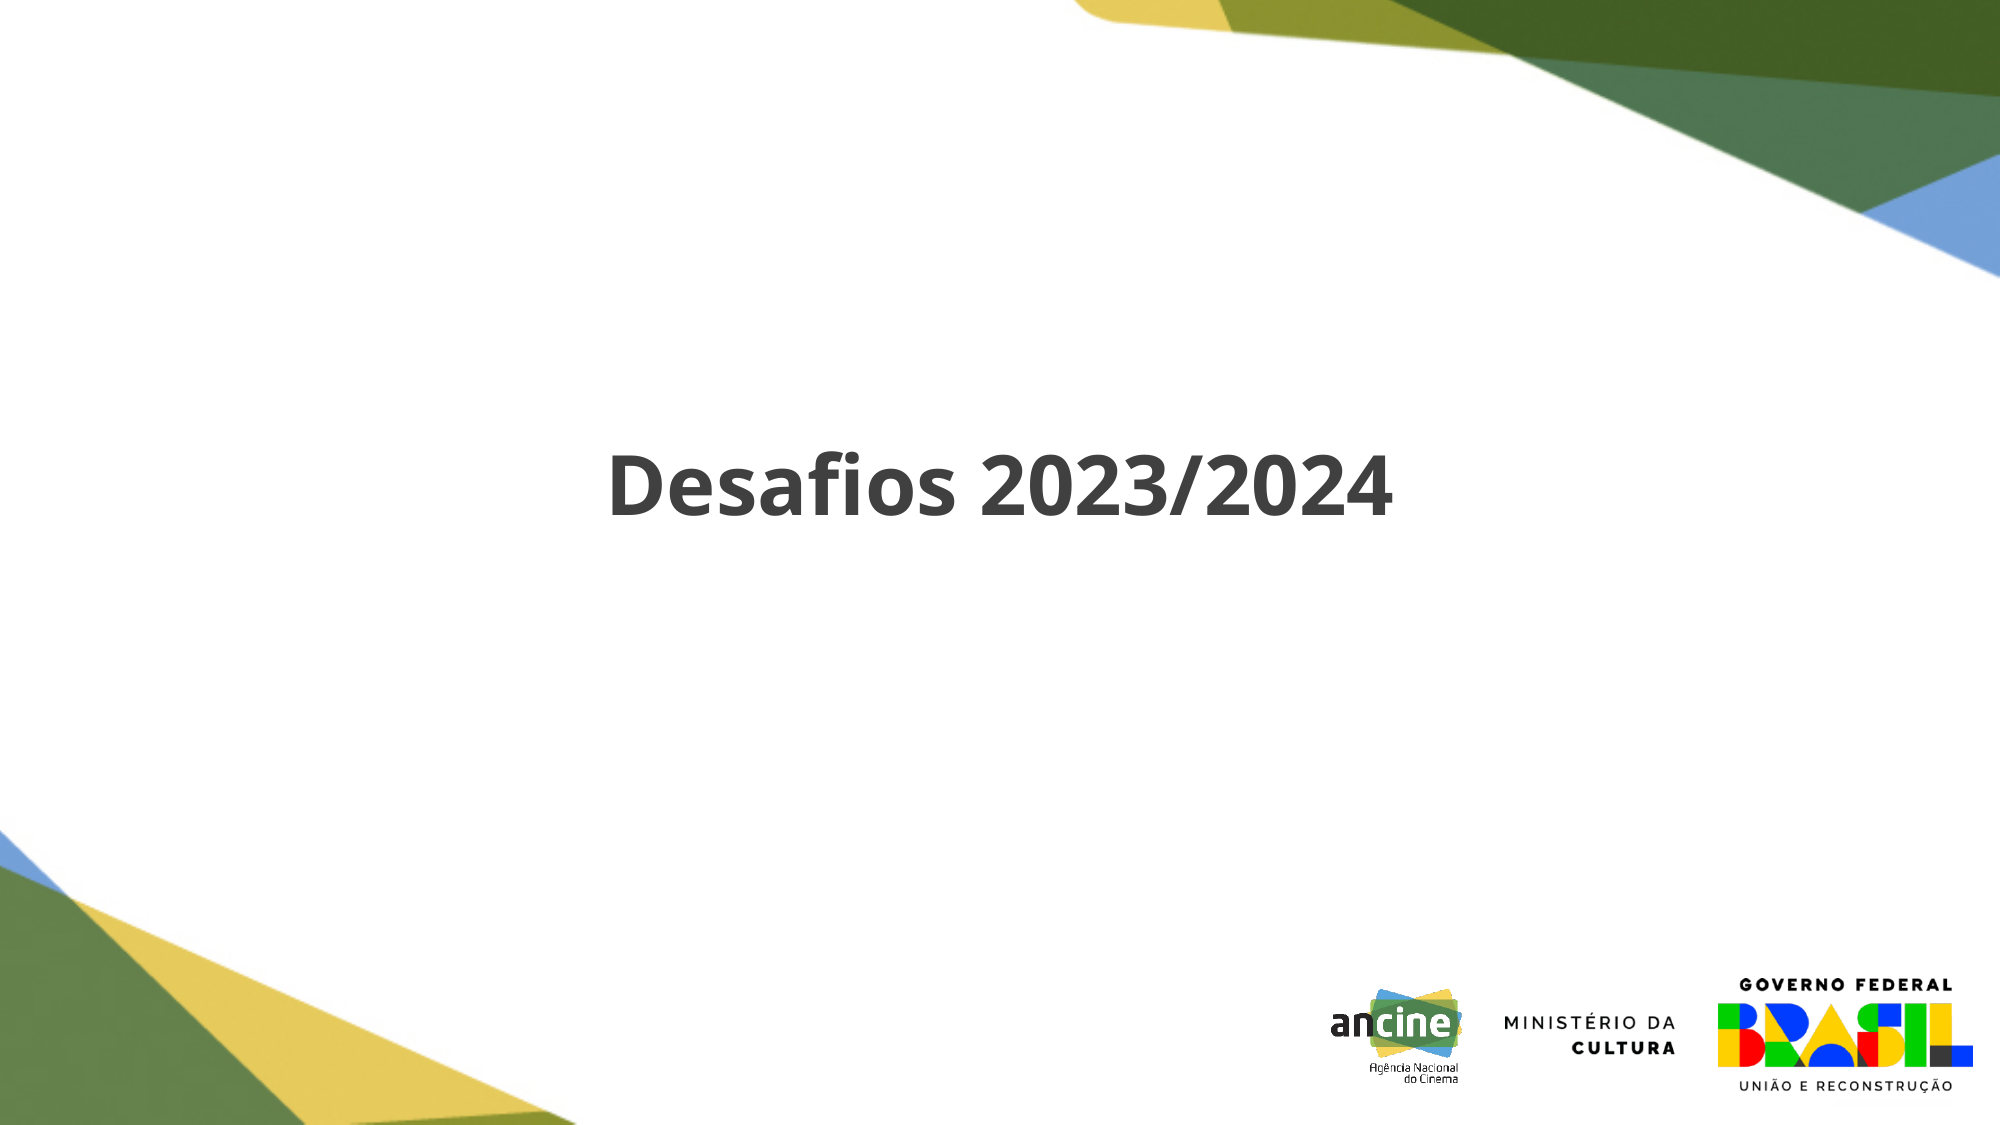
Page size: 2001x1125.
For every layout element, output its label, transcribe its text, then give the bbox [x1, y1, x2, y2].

title Desafios 2023/2024 [0, 383, 2000, 594]
picture [0, 594, 2000, 1125]
picture [0, 0, 2000, 383]
